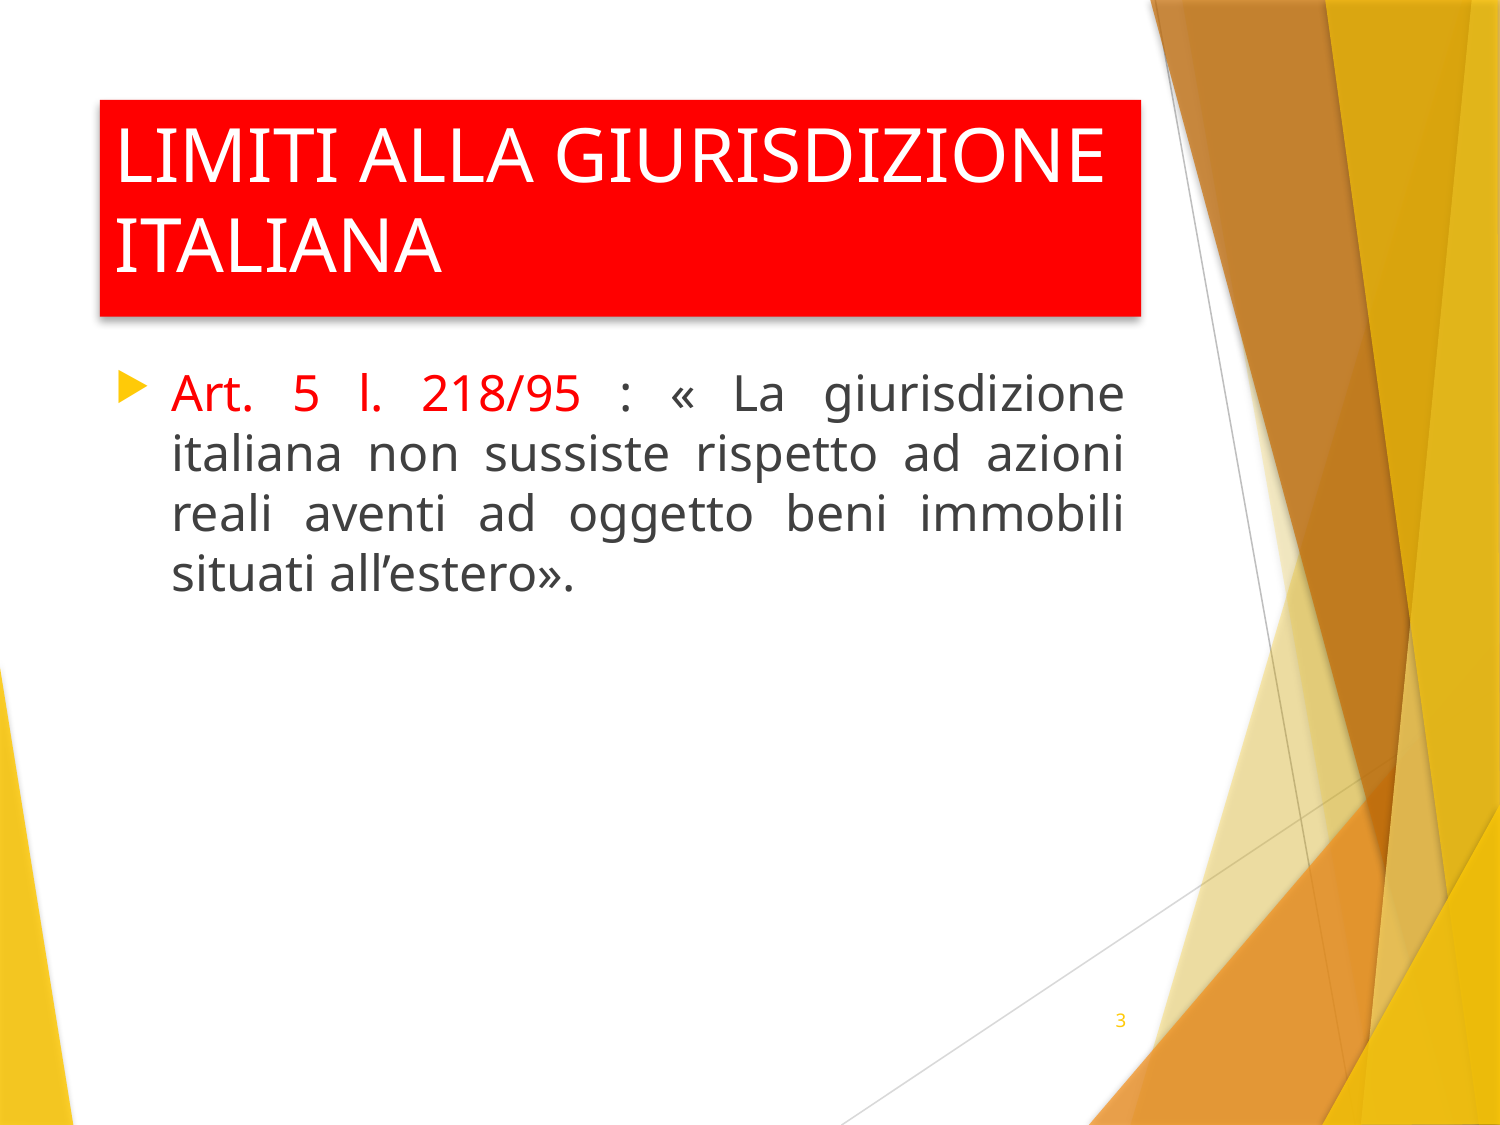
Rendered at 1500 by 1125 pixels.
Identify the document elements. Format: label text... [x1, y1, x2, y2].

slide_number 3 [1057, 991, 1142, 1051]
list Art. 5 l. 218/95 : « La giurisdizione italiana non sussiste rispetto ad azioni reali aventi ad oggetto beni immobili situati all’estero». [99, 354, 1142, 992]
title LIMITI ALLA GIURISDIZIONE ITALIANA [99, 99, 1142, 317]
